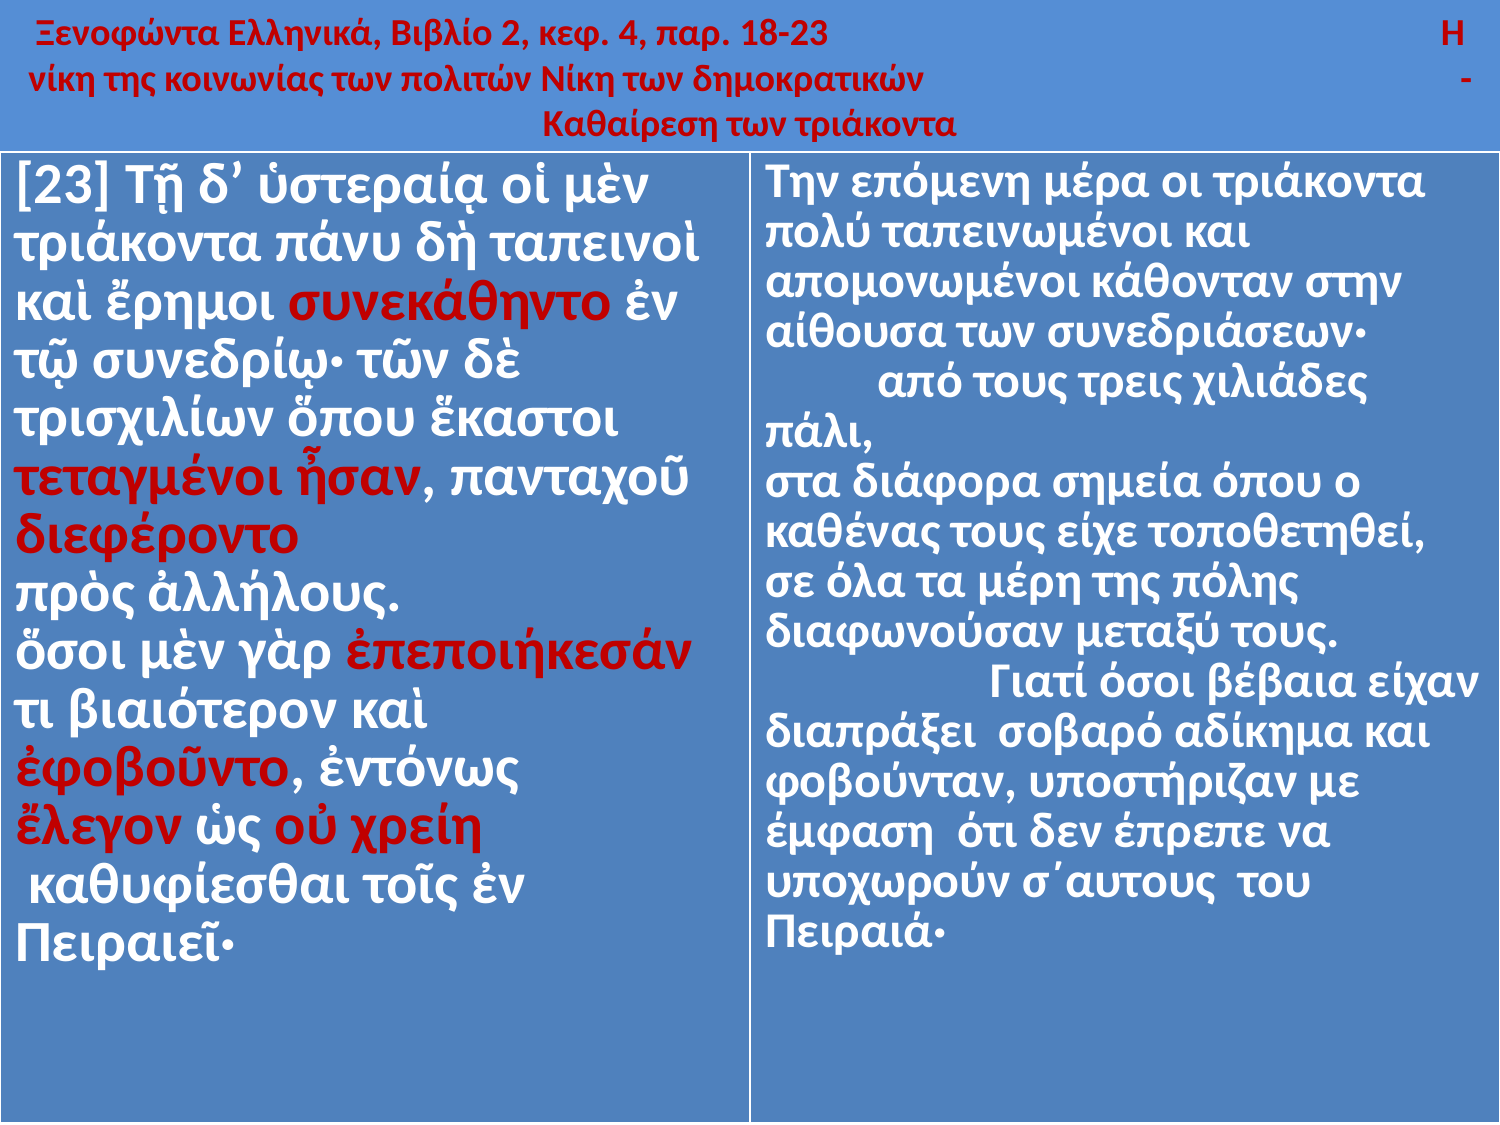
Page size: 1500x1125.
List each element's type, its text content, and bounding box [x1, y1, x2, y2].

table_header [23] Τῇ δ’ ὑστεραίᾳ οἱ μὲν τριάκοντα πάνυ δὴ ταπεινοὶ καὶ ἔρημοι συνεκάθηντο ἐν τῷ συνεδρίῳ· τῶν δὲ τρισχιλίων ὅπου ἕκαστοι τεταγμένοι ἦσαν, πανταχοῦ διεφέροντο πρὸς ἀλλήλους. ὅσοι μὲν γὰρ ἐπεποιήκεσάν τι βιαιότερον καὶ ἐφοβοῦντο, ἐντόνως ἔλεγον ὡς οὐ χρείη καθυφίεσθαι τοῖς ἐν Πειραιεῖ· [1, 153, 749, 1122]
table_header Την επόμενη μέρα οι τριάκοντα πολύ ταπεινωμένοι και απομονωμένοι κάθονταν στην αίθουσα των συνεδριάσεων· από τους τρεις χιλιάδες πάλι, στα διάφορα σημεία όπου ο καθένας τους είχε τοποθετηθεί, σε όλα τα μέρη της πόλης διαφωνούσαν μεταξύ τους. Γιατί όσοι βέβαια είχαν διαπράξει σοβαρό αδίκημα και φοβούνταν, υποστήριζαν με έμφαση ότι δεν έπρεπε να υποχωρούν σ΄αυτους του Πειραιά· [751, 153, 1499, 1122]
title Ξενοφώντα Ελληνικά, Βιβλίο 2, κεφ. 4, παρ. 18-23 Η νίκη της κοινωνίας των πολιτών Νίκη των δημοκρατικών - Καθαίρεση των τριάκοντα [0, 0, 1500, 151]
